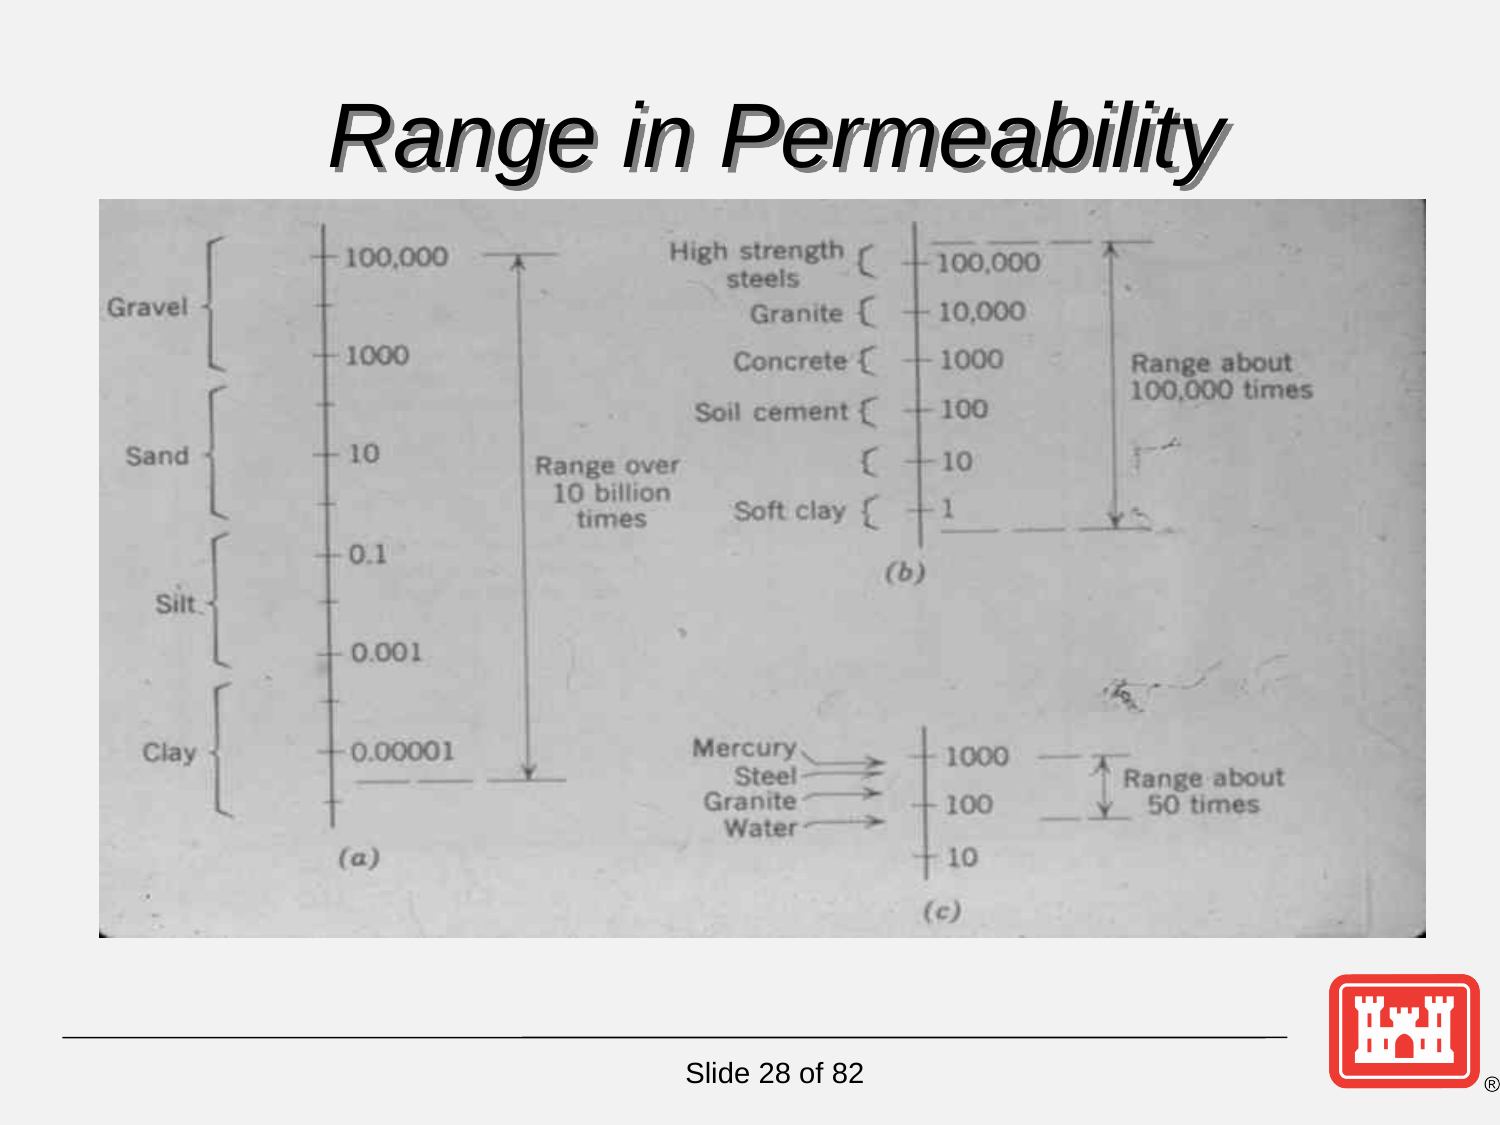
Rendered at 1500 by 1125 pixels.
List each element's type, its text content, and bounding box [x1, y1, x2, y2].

picture [99, 199, 1426, 938]
slide_number Slide 28 of 82 [599, 1046, 951, 1125]
picture [1329, 974, 1500, 1092]
text_box Range in Permeability [287, 37, 1266, 198]
